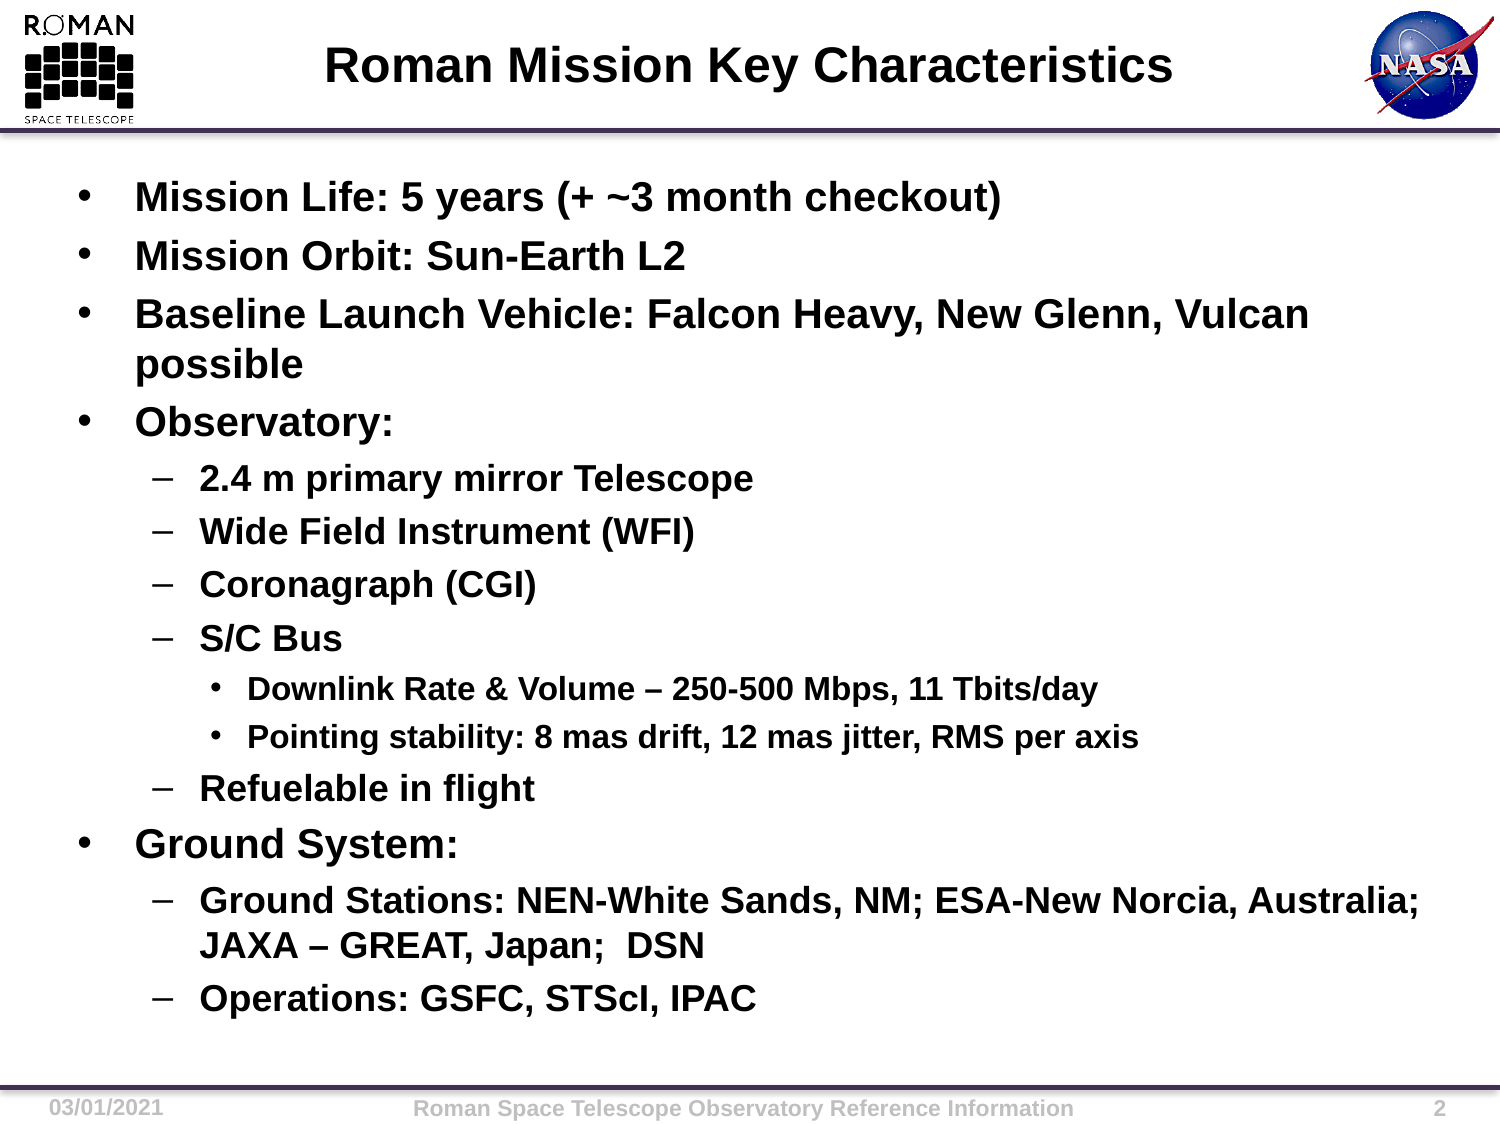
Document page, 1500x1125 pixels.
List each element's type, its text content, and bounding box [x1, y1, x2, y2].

picture [1356, 4, 1494, 125]
title Roman Mission Key Characteristics [162, 12, 1338, 113]
picture [11, 1, 147, 137]
list Mission Life: 5 years (+ ~3 month checkout) Mission Orbit: Sun-Earth L2 Baseline Launch Vehicle: Falcon Heavy, New Glenn, Vulcan possible Observatory: 2.4 m primary mirror Telescope Wide Field Instrument (WFI) Coronagraph (CGI) S/C Bus Downlink Rate & Volume – 250-500 Mbps, 11 Tbits/day Pointing stability: 8 mas drift, 12 mas jitter, RMS per axis Refuelable in flight Ground System: Ground Stations: NEN-White Sands, NM; ESA-New Norcia, Australia; JAXA – GREAT, Japan; DSN Operations: GSFC, STScI, IPAC [62, 162, 1438, 1076]
